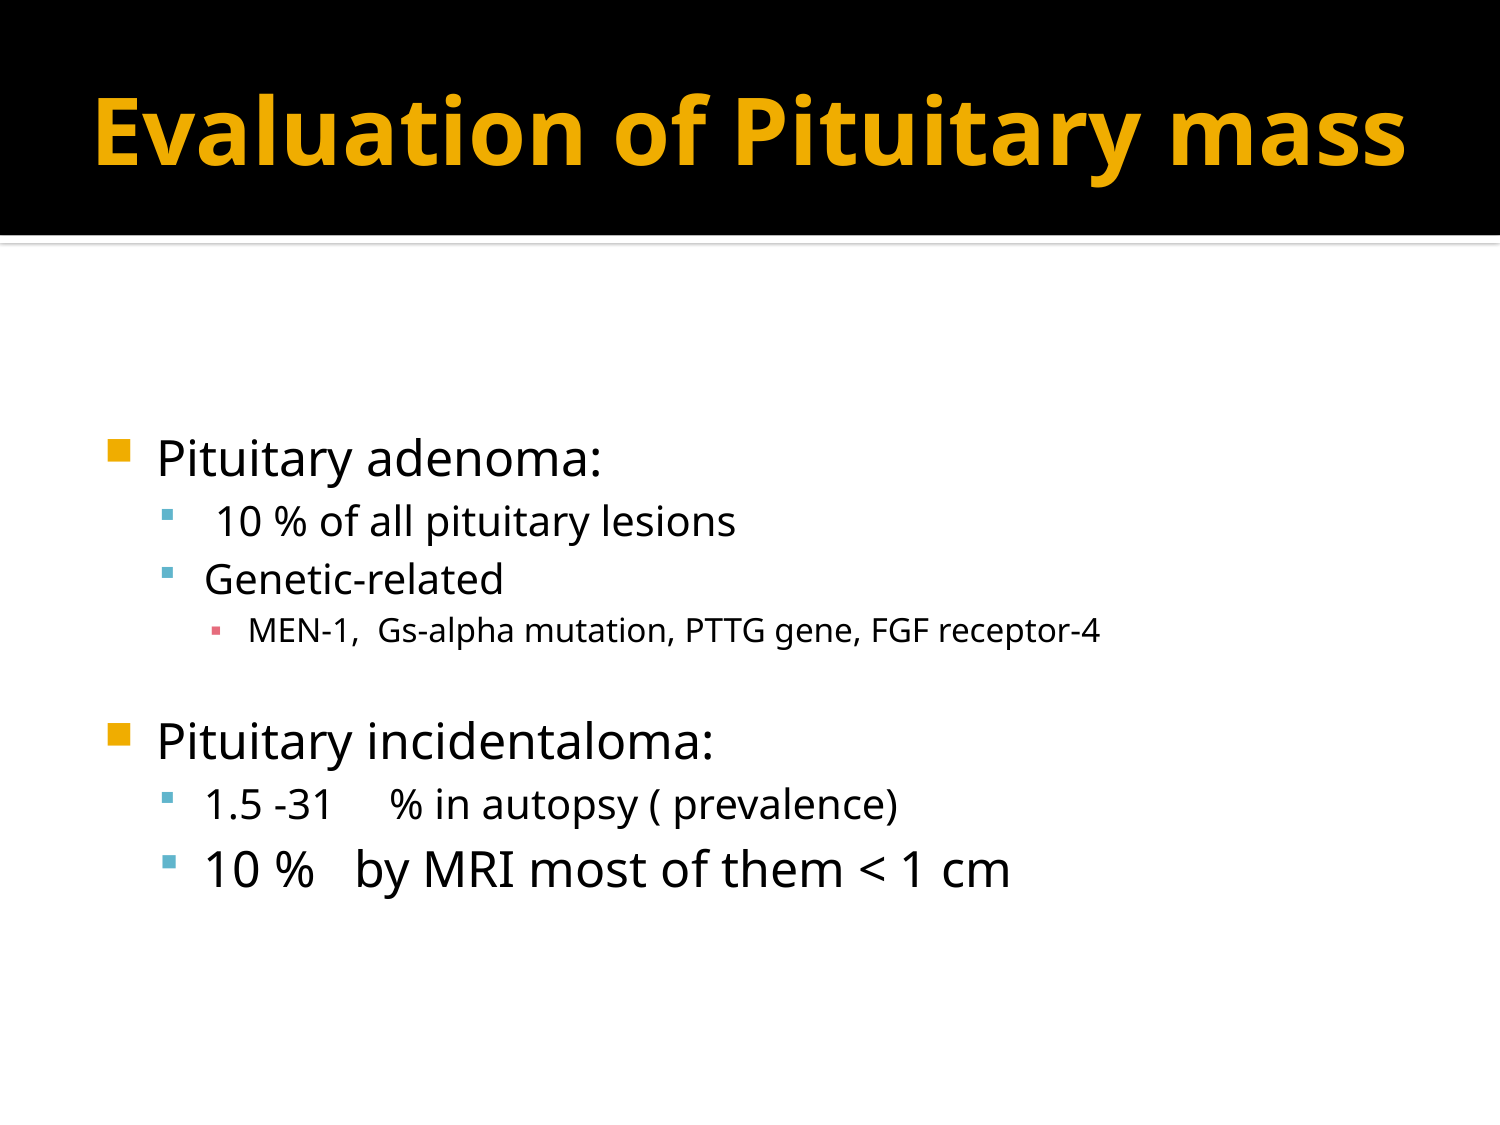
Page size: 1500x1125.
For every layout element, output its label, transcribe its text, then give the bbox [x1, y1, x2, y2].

list Pituitary adenoma: 10 % of all pituitary lesions Genetic-related MEN-1, Gs-alpha mutation, PTTG gene, FGF receptor-4 Pituitary incidentaloma: 1.5 -31 % in autopsy ( prevalence) 10 % by MRI most of them < 1 cm [75, 291, 1425, 1050]
title Evaluation of Pituitary mass [75, 25, 1425, 231]
